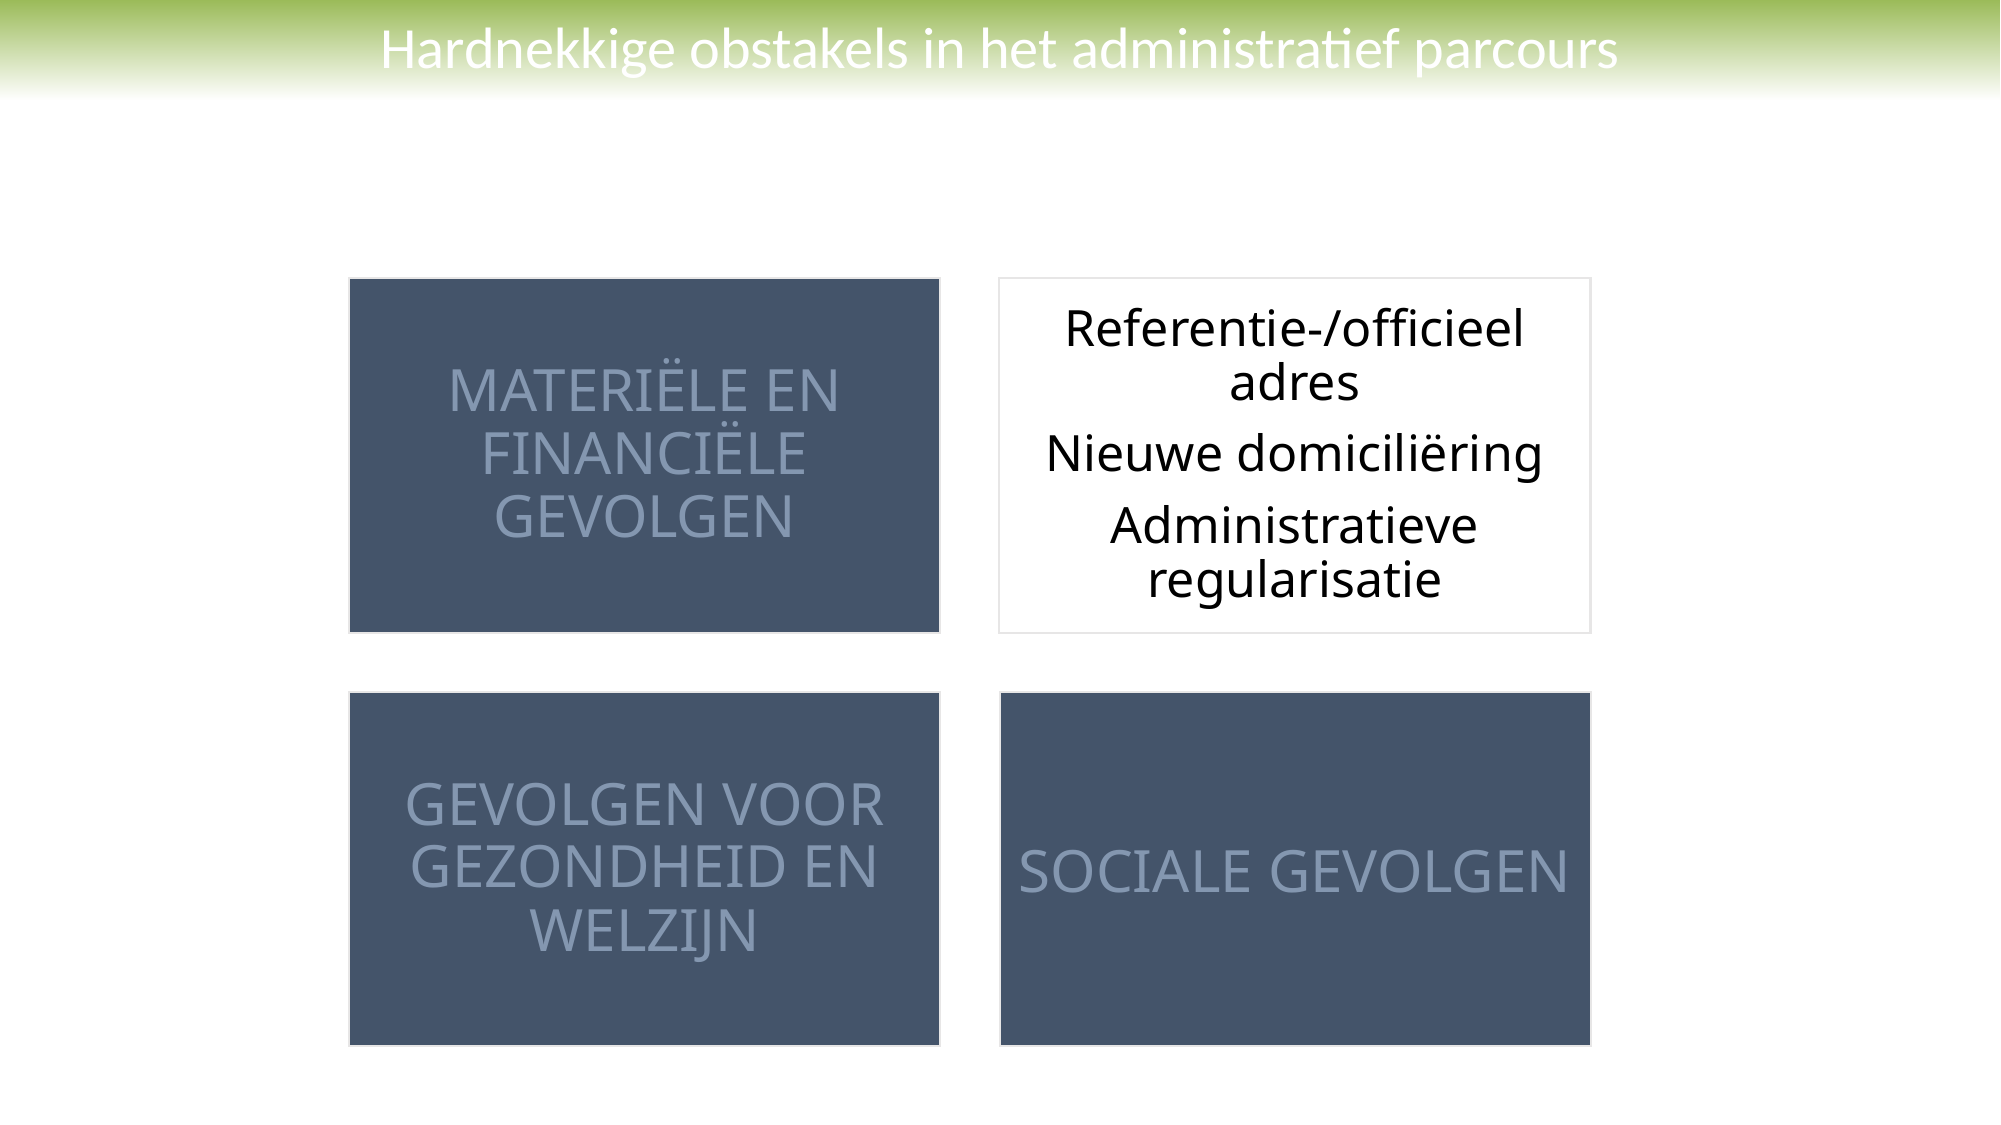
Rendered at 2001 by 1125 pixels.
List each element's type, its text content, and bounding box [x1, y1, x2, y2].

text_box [349, 274, 1591, 1051]
title Hardnekkige obstakels in het administratief parcours [0, 0, 2000, 100]
